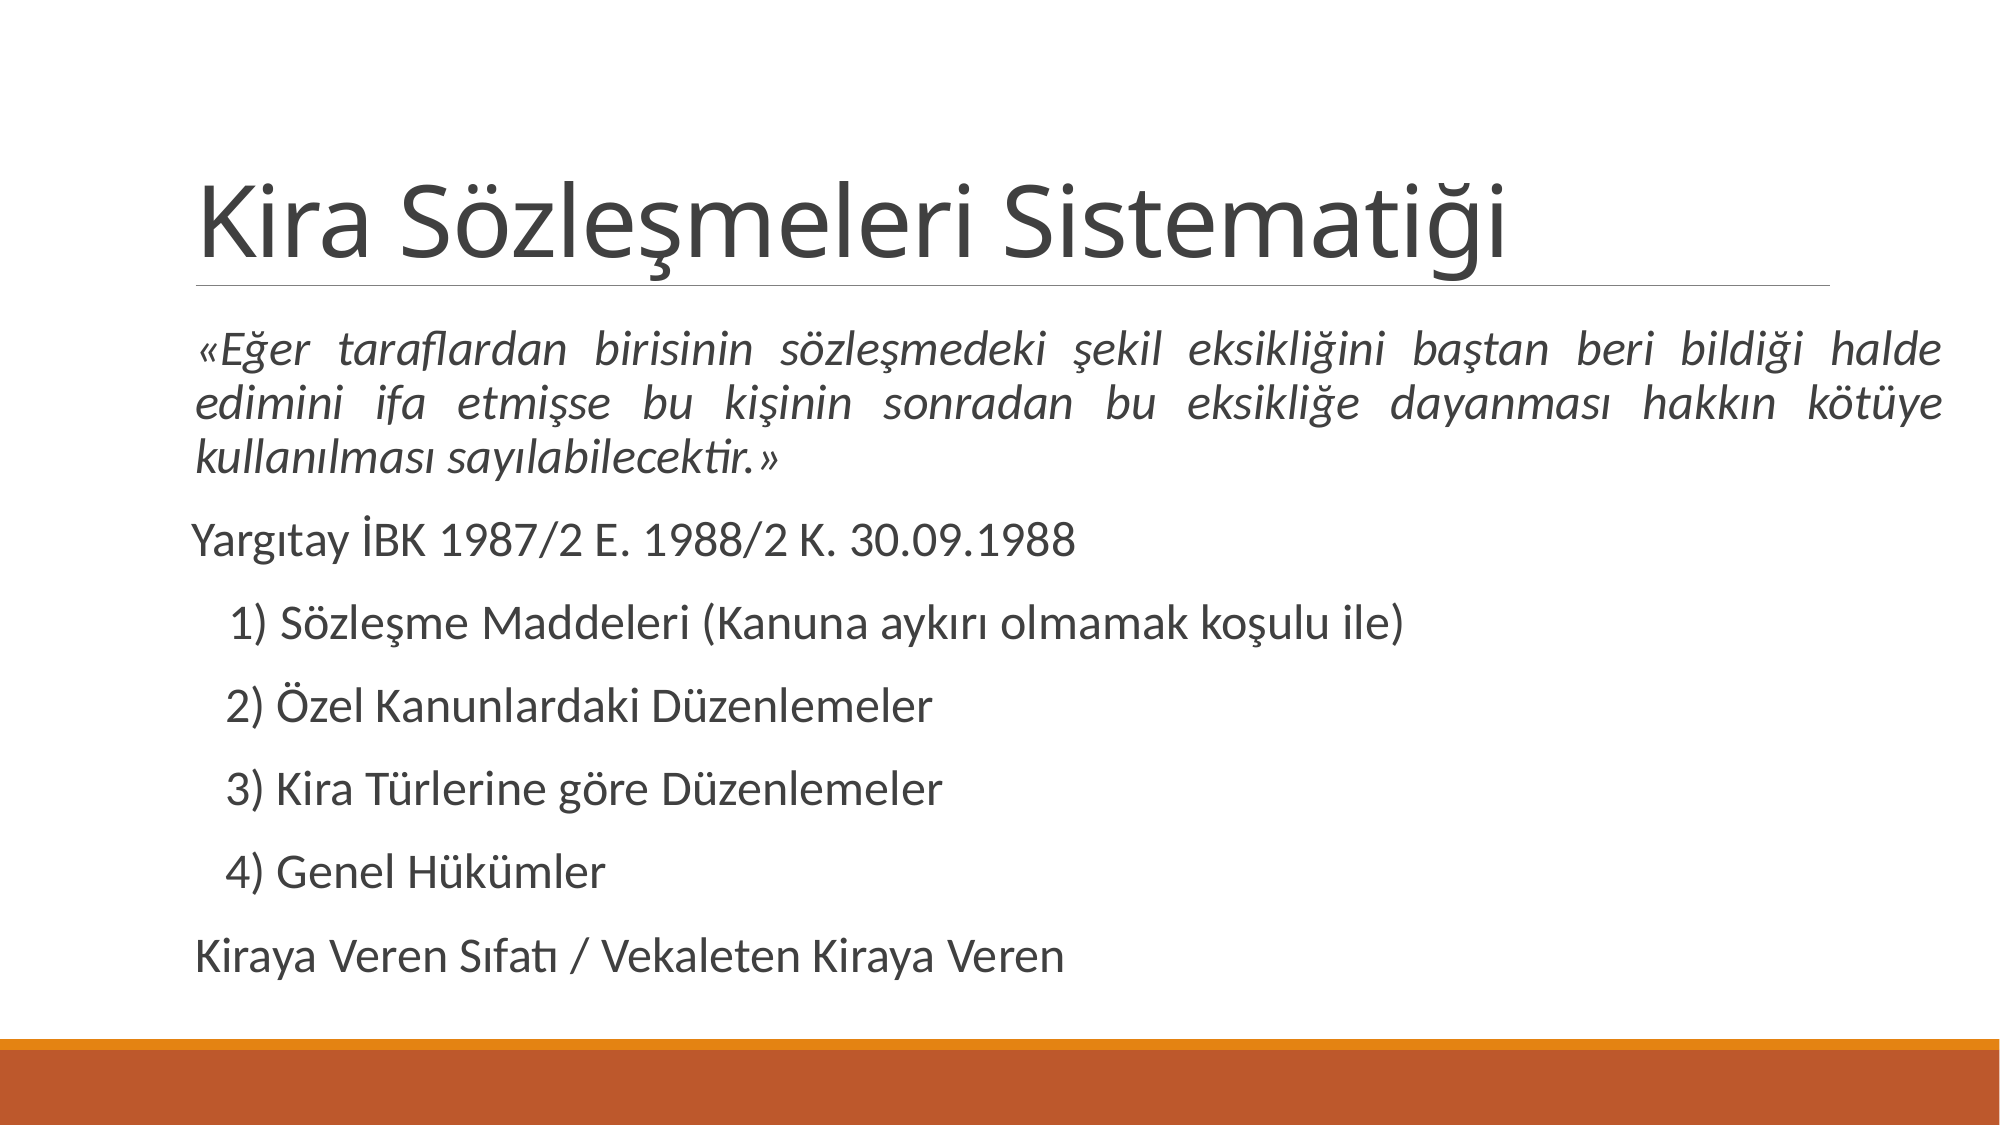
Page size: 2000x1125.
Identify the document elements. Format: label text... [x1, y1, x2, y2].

list «Eğer taraflardan birisinin sözleşmedeki şekil eksikliğini baştan beri bildiği halde edimini ifa etmişse bu kişinin sonradan bu eksikliğe dayanması hakkın kötüye kullanılması sayılabilecektir.» Yargıtay İBK 1987/2 E. 1988/2 K. 30.09.1988 1) Sözleşme Maddeleri (Kanuna aykırı olmamak koşulu ile) 2) Özel Kanunlardaki Düzenlemeler 3) Kira Türlerine göre Düzenlemeler 4) Genel Hükümler Kiraya Veren Sıfatı / Vekaleten Kiraya Veren [179, 314, 1945, 1094]
title Kira Sözleşmeleri Sistematiği [179, 47, 1830, 285]
